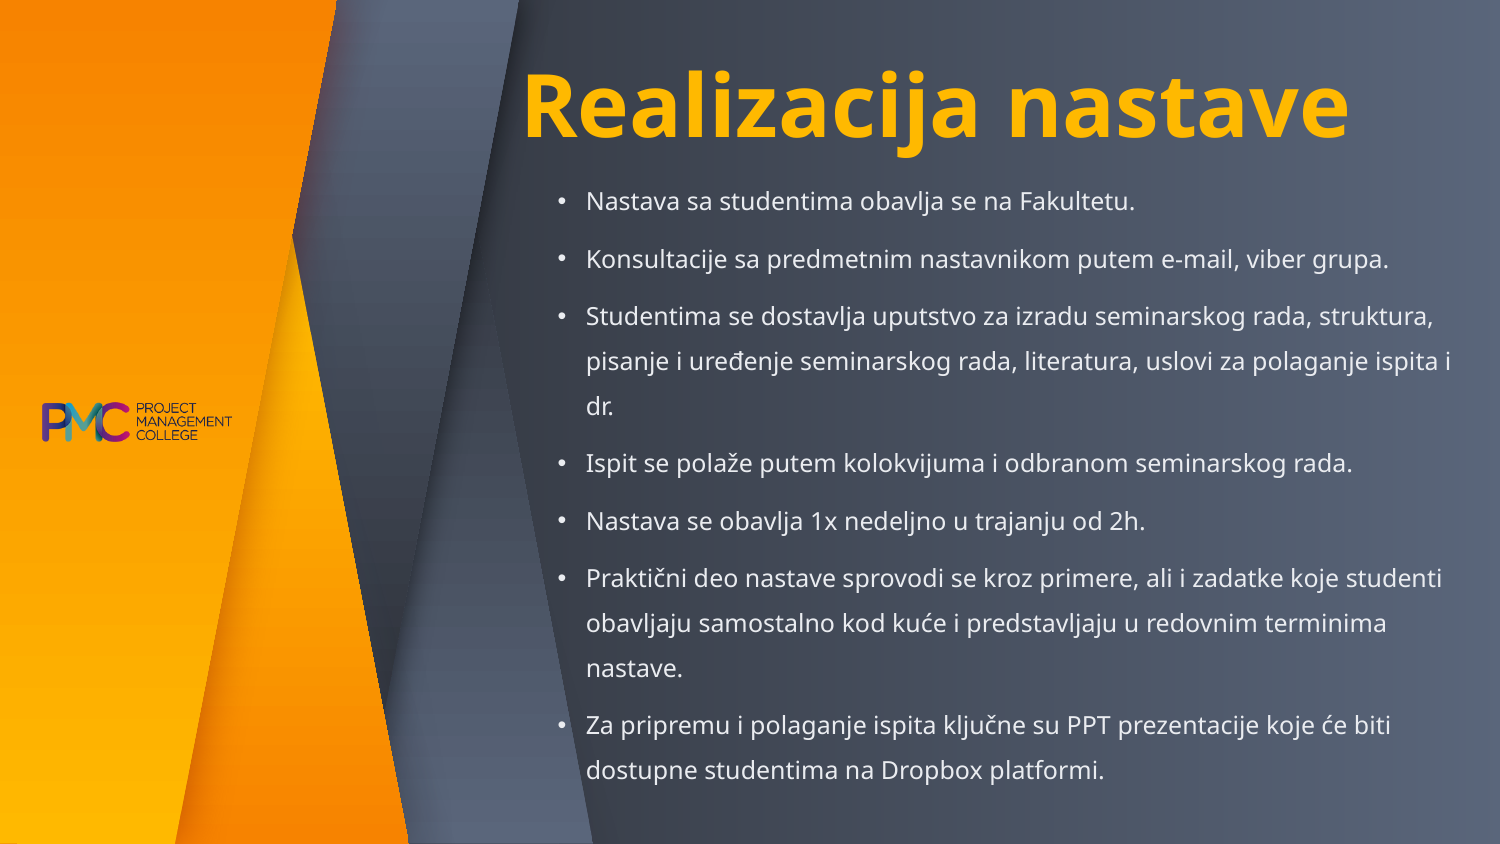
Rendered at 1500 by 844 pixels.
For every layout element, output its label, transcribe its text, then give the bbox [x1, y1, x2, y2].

subtitle Nastava sa studentima obavlja se na Fakultetu. Konsultacije sa predmetnim nastavnikom putem e-mail, viber grupa. Studentima se dostavlja uputstvo za izradu seminarskog rada, struktura, pisanje i uređenje seminarskog rada, literatura, uslovi za polaganje ispita i dr. Ispit se polaže putem kolokvijuma i odbranom seminarskog rada. Nastava se obavlja 1x nedeljno u trajanju od 2h. Praktični deo nastave sprovodi se kroz primere, ali i zadatke koje studenti obavljaju samostalno kod kuće i predstavljaju u redovnim terminima nastave. Za pripremu i polaganje ispita ključne su PPT prezentacije koje će biti dostupne studentima na Dropbox platformi. [557, 170, 1459, 844]
text_box [0, 0, 255, 844]
picture [41, 402, 236, 442]
title Realizacija nastave [520, 51, 1482, 157]
